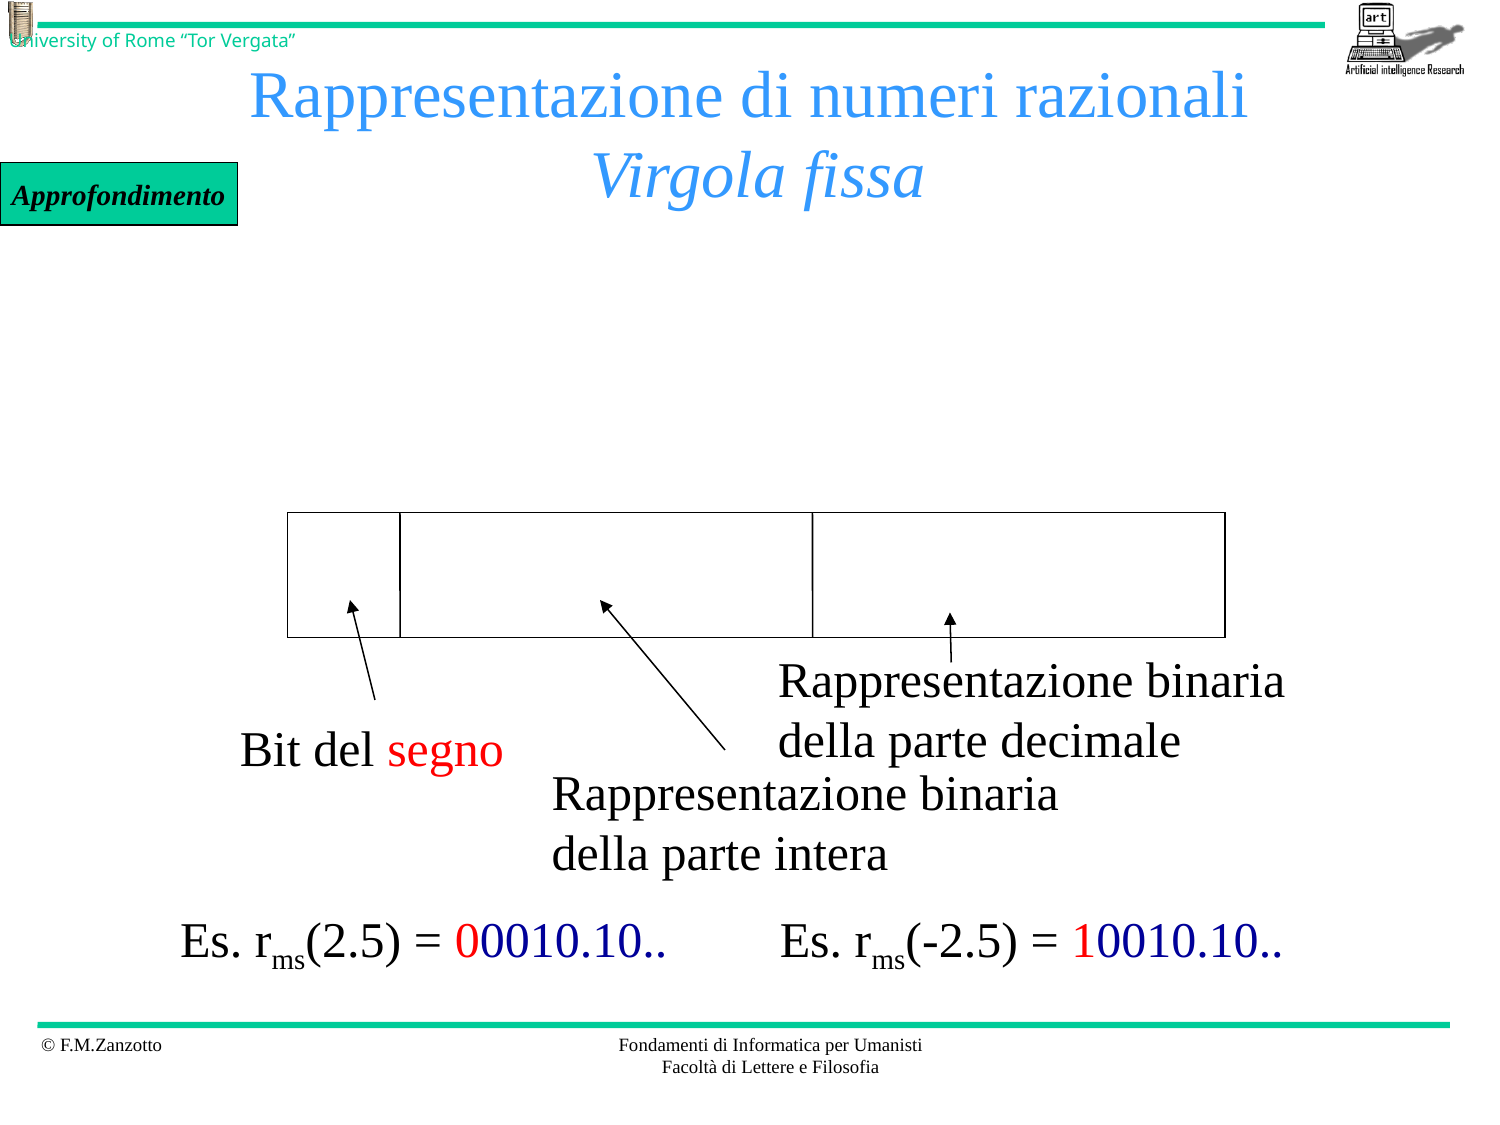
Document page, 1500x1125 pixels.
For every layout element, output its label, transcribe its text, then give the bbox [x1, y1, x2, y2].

text_box Es. rms(-2.5) = 10010.10.. [765, 899, 1299, 983]
text_box Bit del segno [225, 709, 519, 785]
text_box Rappresentazione binaria della parte decimale [1090, 640, 1313, 775]
text_box Approfondimento [0, 162, 238, 225]
picture [4, 0, 38, 50]
text_box [346, 600, 376, 701]
text_box Es. rms(2.5) = 00010.10.. [165, 899, 683, 983]
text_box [537, 599, 1087, 888]
text_box [287, 512, 812, 638]
text_box [813, 512, 1225, 638]
title Rappresentazione di numeri razionali Virgola fissa [112, 74, 1388, 188]
picture [1337, 0, 1475, 77]
